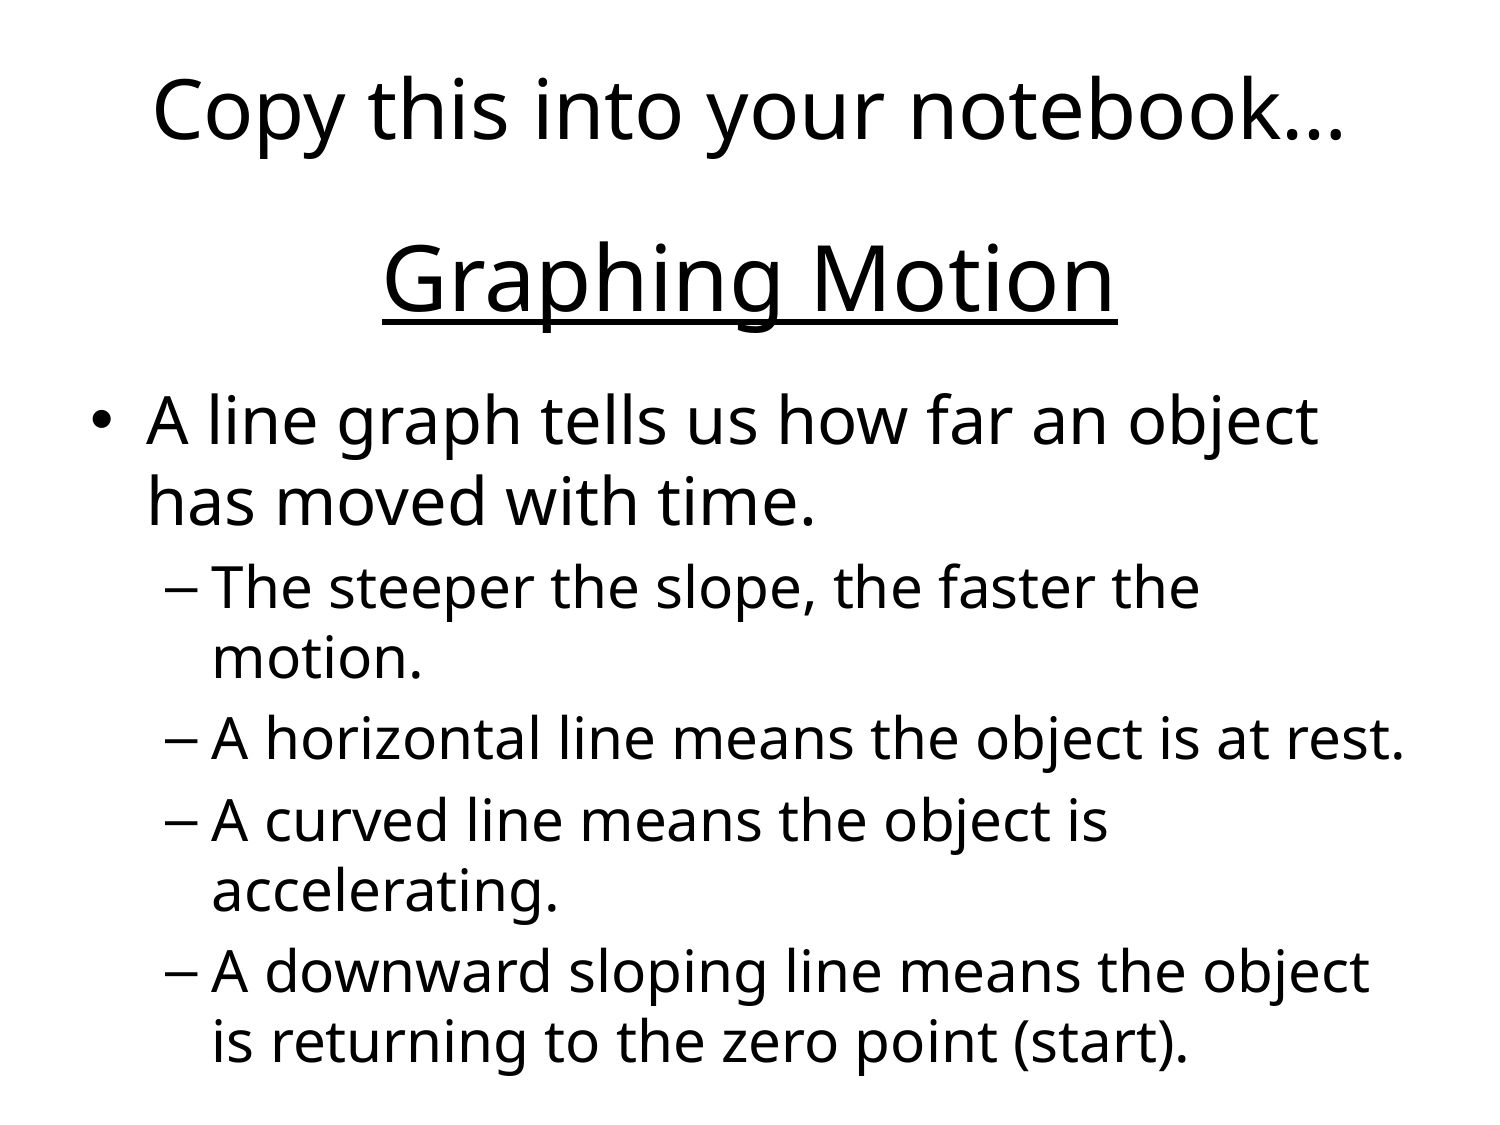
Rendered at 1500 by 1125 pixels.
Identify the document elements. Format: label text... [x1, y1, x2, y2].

list Graphing Motion A line graph tells us how far an object has moved with time. The steeper the slope, the faster the motion. A horizontal line means the object is at rest. A curved line means the object is accelerating. A downward sloping line means the object is returning to the zero point (start). [75, 212, 1425, 1113]
title Copy this into your notebook… [75, 12, 1425, 200]
